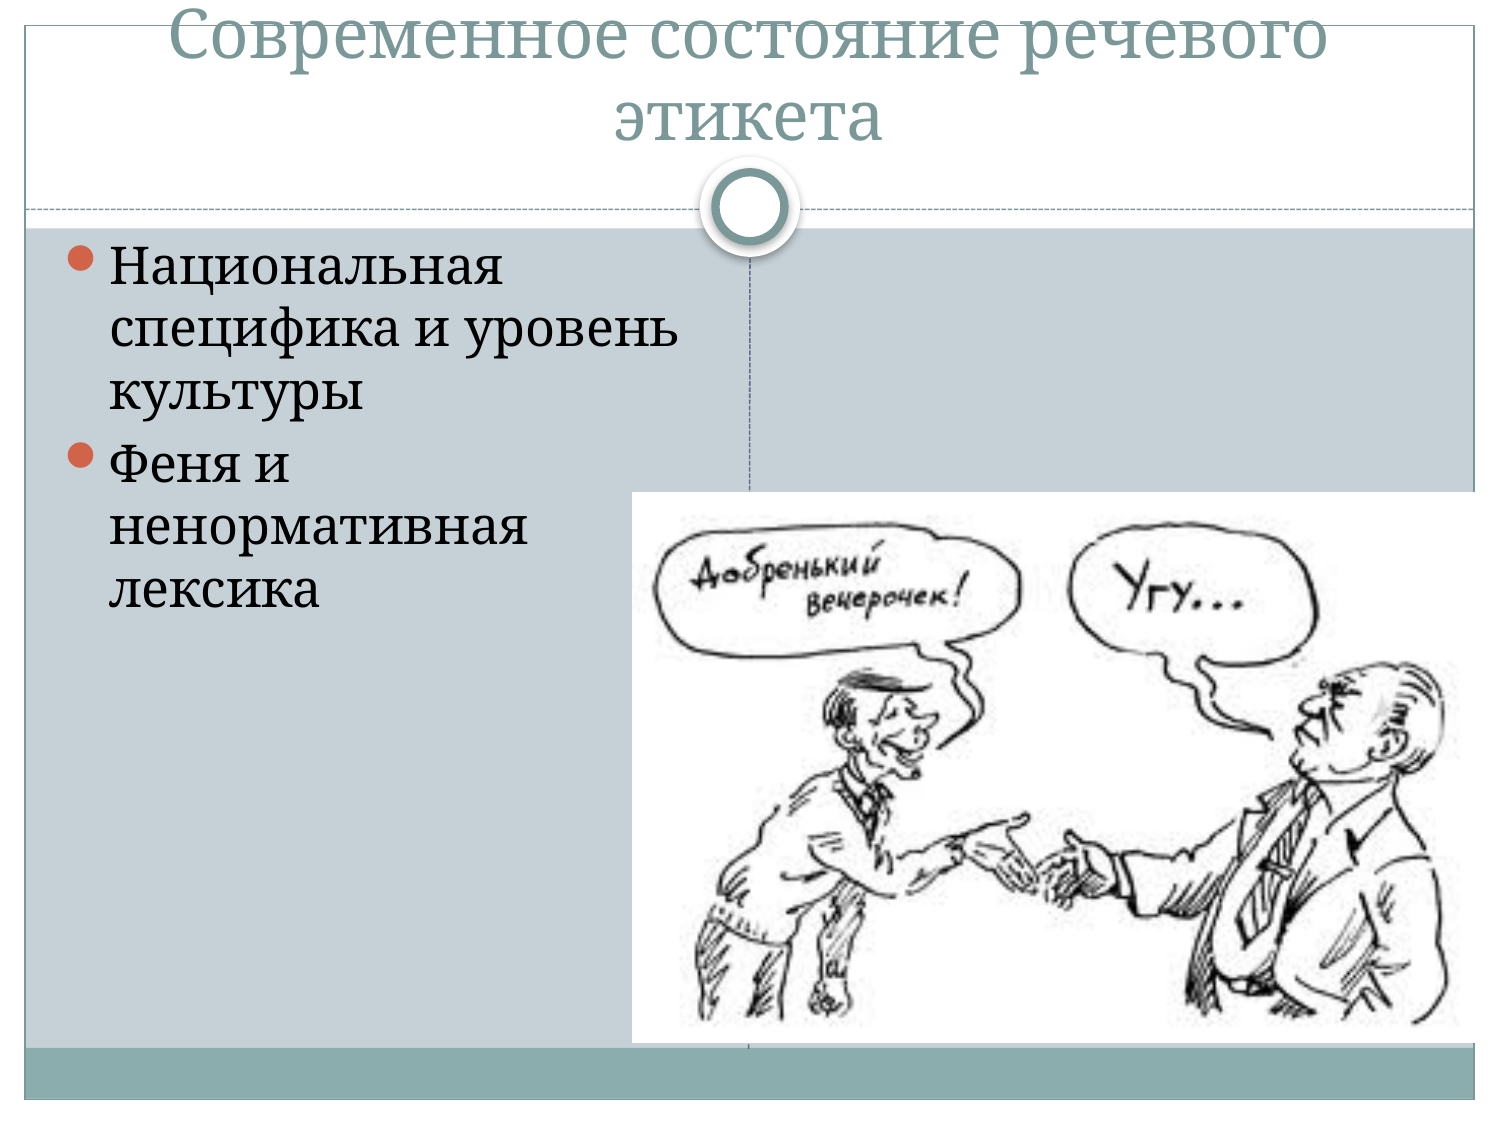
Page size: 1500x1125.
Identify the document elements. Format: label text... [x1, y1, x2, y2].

title Современное состояние речевого этикета [49, 37, 1450, 162]
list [632, 491, 1482, 1044]
list Национальная специфика и уровень культуры Феня и ненормативная лексика [49, 224, 712, 993]
